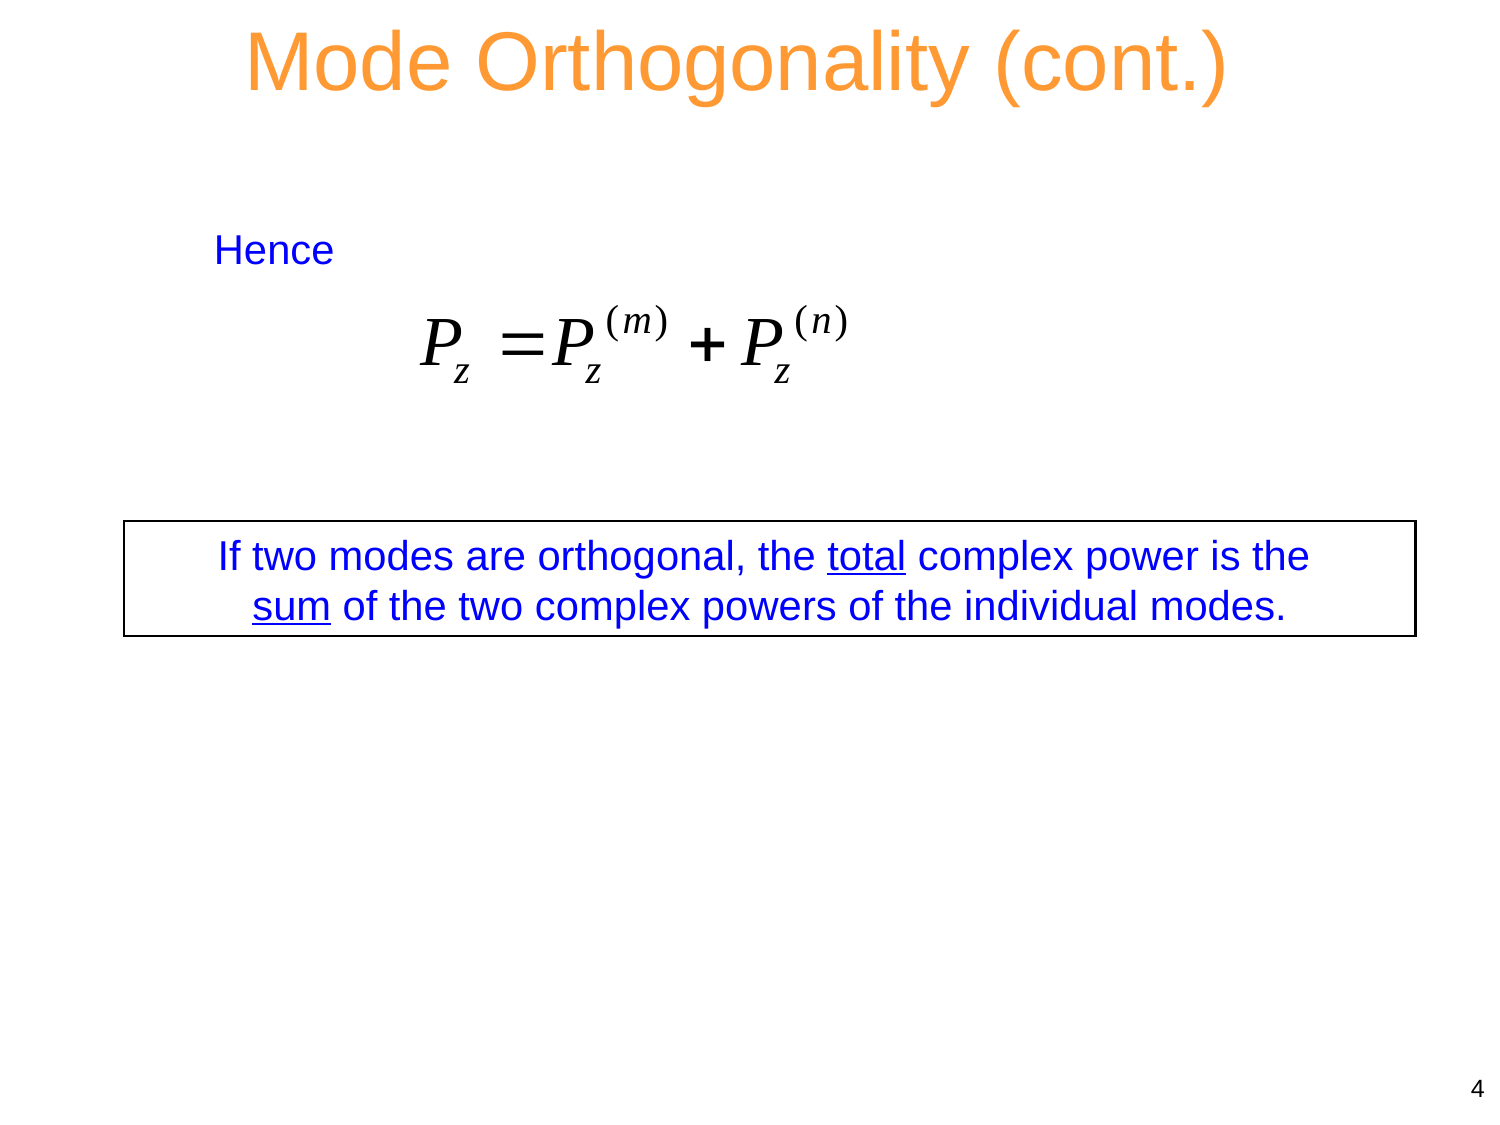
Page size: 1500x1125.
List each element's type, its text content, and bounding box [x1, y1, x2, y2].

slide_number 4 [1187, 1050, 1500, 1125]
text_box Hence [198, 215, 377, 281]
text_box If two modes are orthogonal, the total complex power is the sum of the two complex powers of the individual modes. [123, 521, 1416, 636]
text_box Mode Orthogonality (cont.) [28, 0, 1446, 115]
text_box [407, 288, 865, 401]
